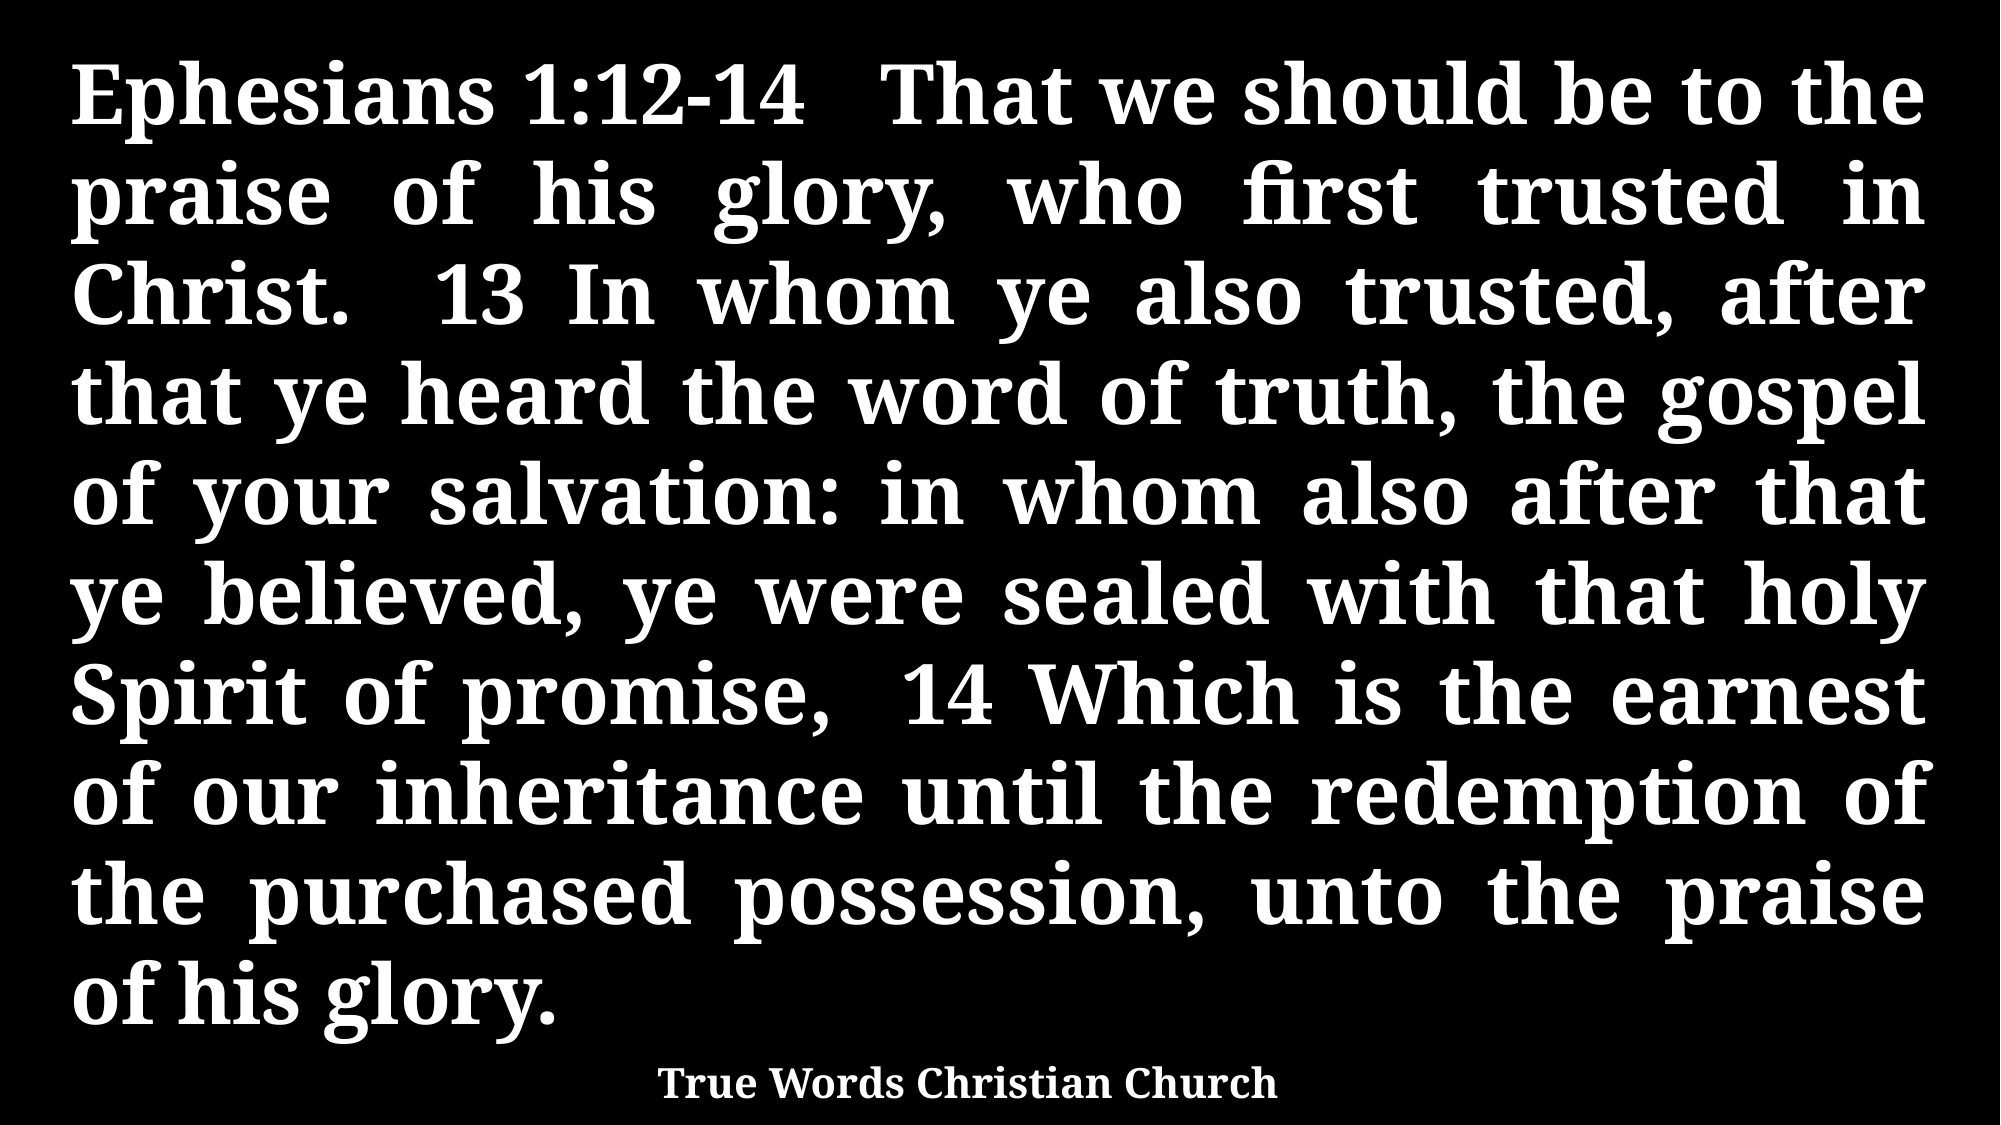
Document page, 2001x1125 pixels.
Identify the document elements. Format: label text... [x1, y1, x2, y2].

text_box True Words Christian Church [642, 1049, 1294, 1114]
text_box Ephesians 1:12-14 That we should be to the praise of his glory, who first trusted in Christ. 13 In whom ye also trusted, after that ye heard the word of truth, the gospel of your salvation: in whom also after that ye believed, ye were sealed with that holy Spirit of promise, 14 Which is the earnest of our inheritance until the redemption of the purchased possession, unto the praise of his glory. [55, 33, 1944, 1049]
